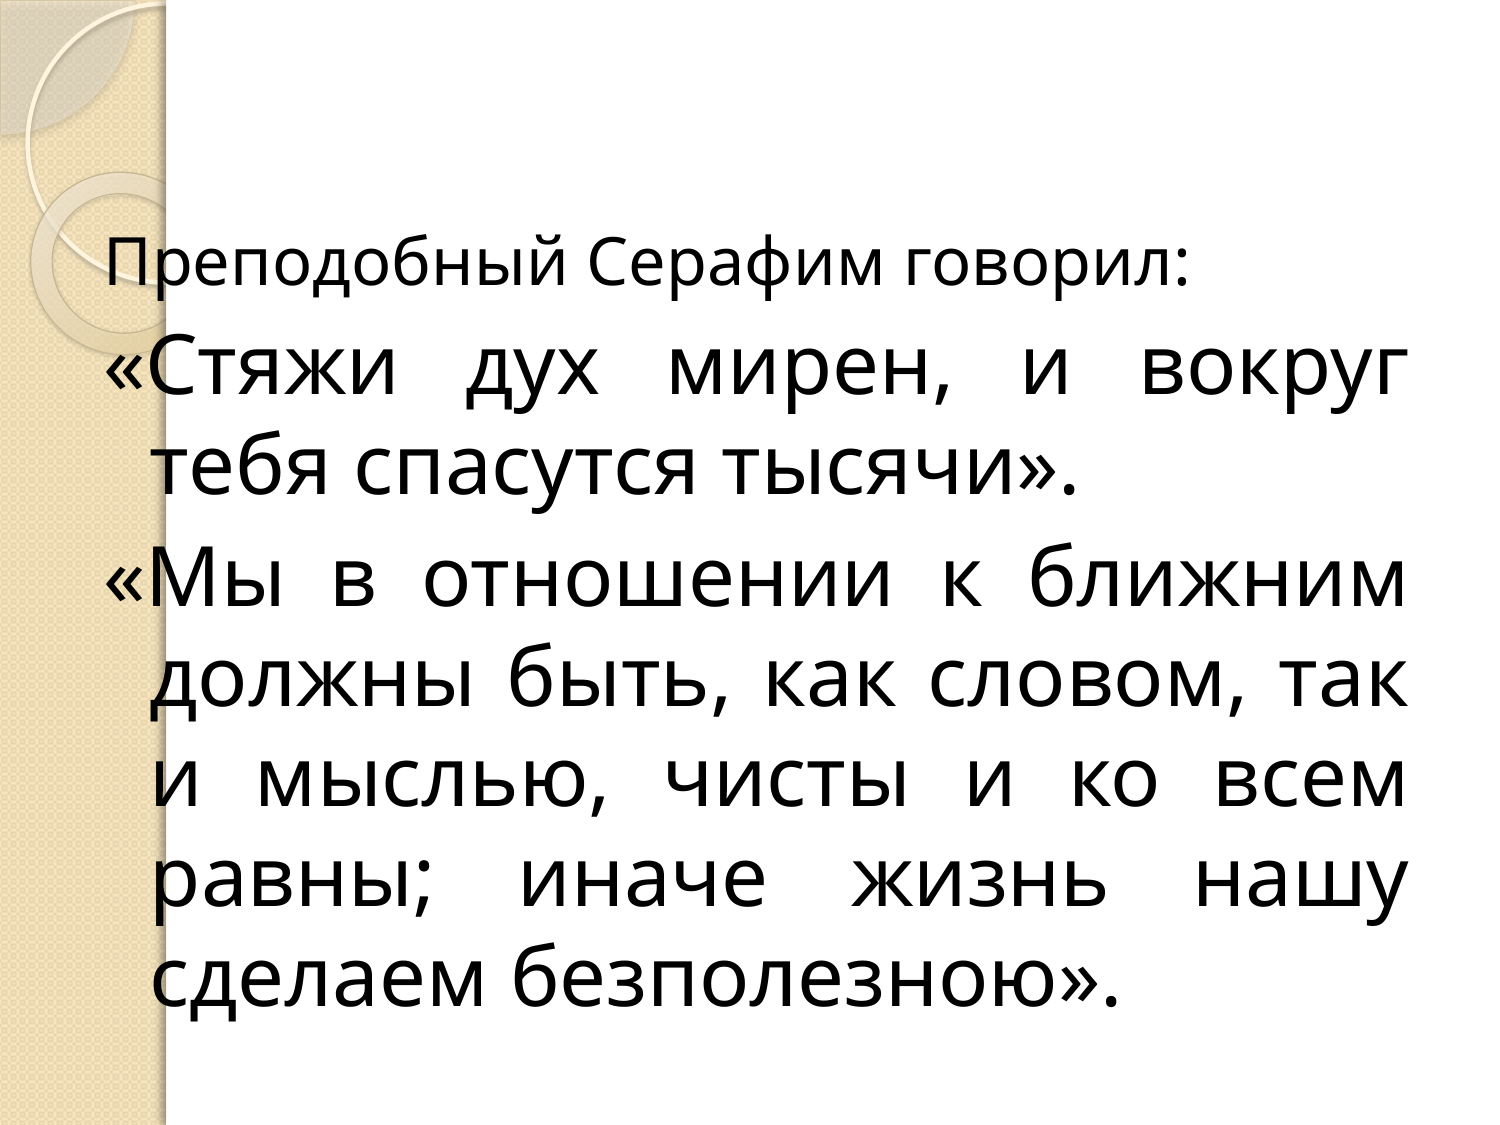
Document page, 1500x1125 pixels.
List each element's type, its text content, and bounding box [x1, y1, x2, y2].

list Преподобный Серафим говорил: «Стяжи дух мирен, и вокруг тебя спасутся тысячи». «Мы в отношении к ближним должны быть, как словом, так и мыслью, чисты и ко всем равны; иначе жизнь нашу сделаем безполезною». [75, 210, 1425, 1055]
